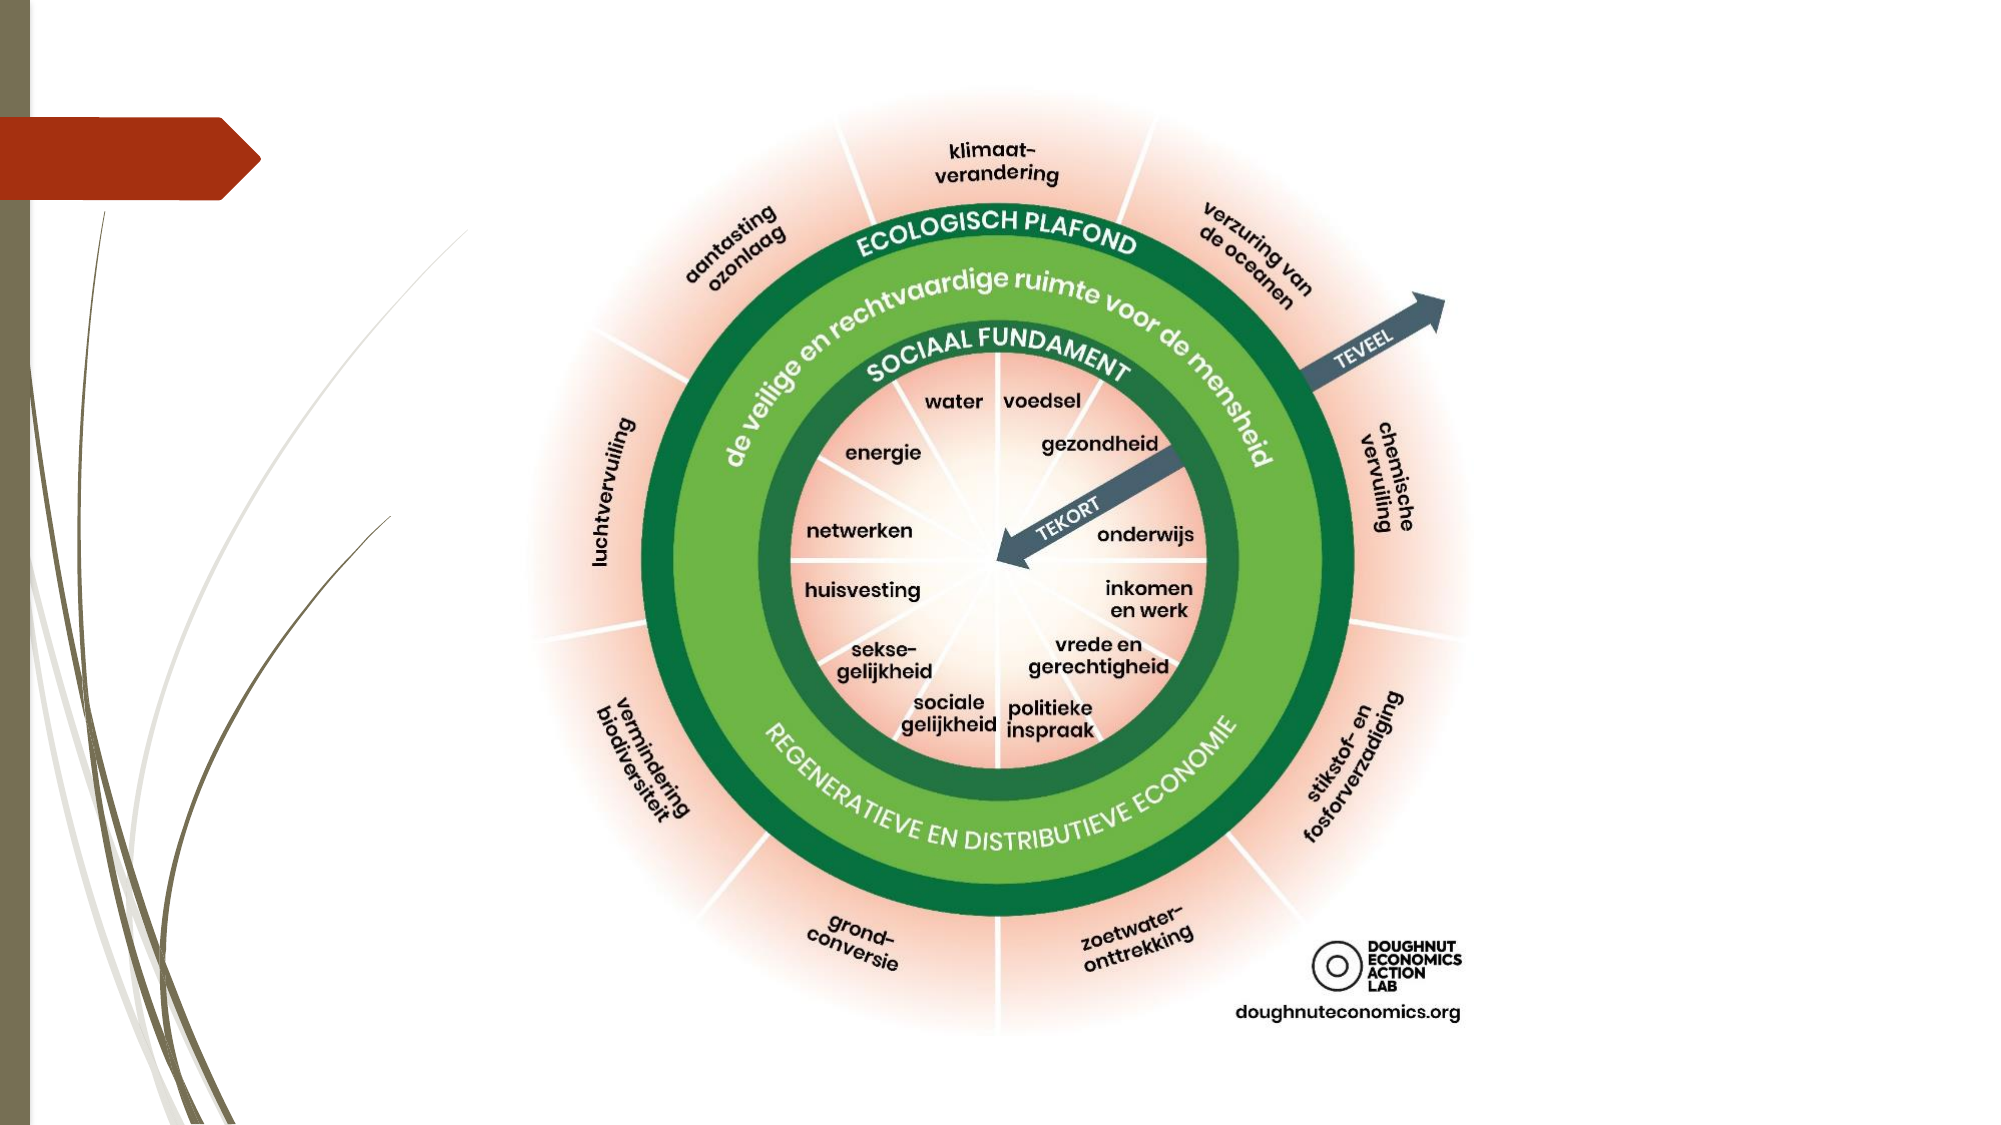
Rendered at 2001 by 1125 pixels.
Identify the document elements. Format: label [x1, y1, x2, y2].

picture [512, 74, 1488, 1051]
